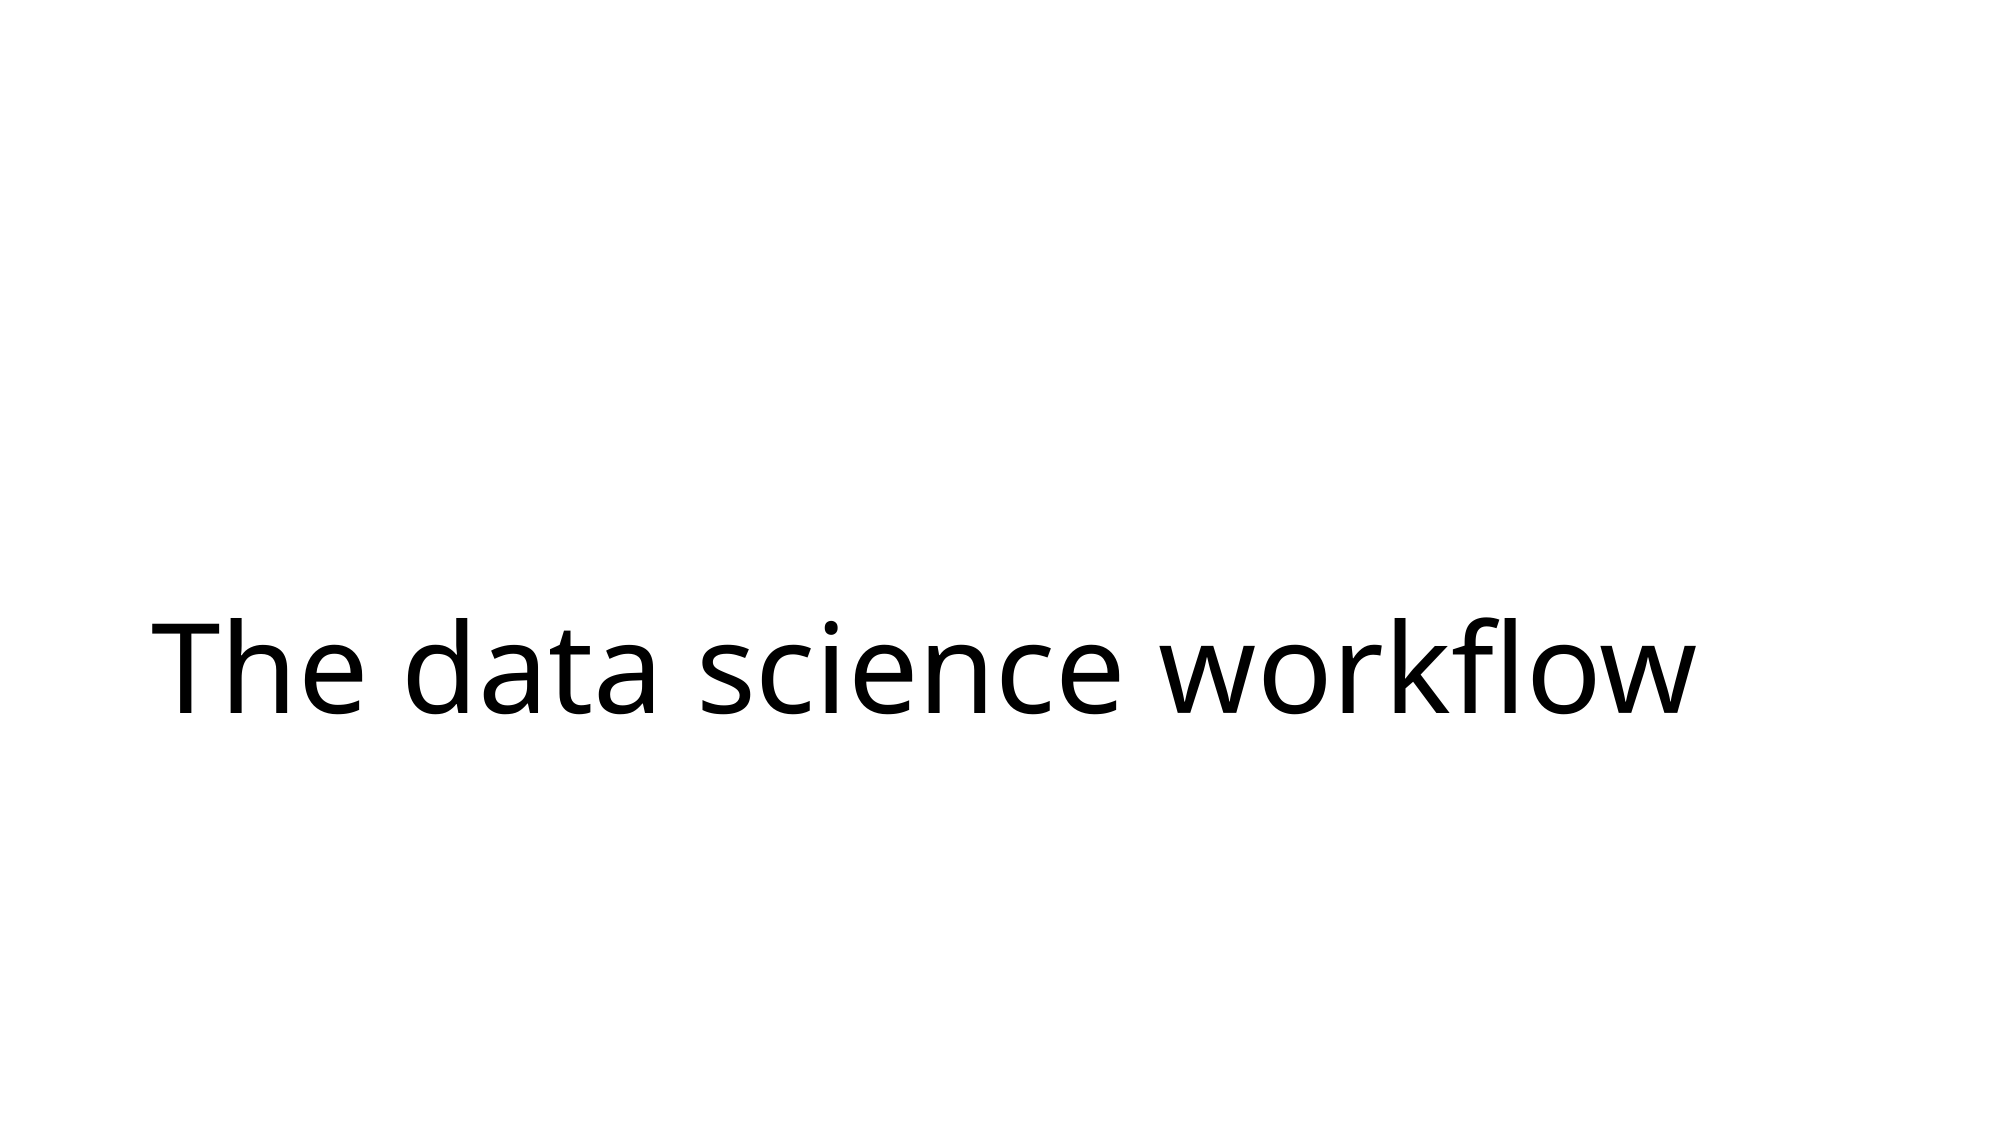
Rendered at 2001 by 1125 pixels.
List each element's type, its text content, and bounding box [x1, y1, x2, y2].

title The data science workflow [136, 280, 1862, 749]
